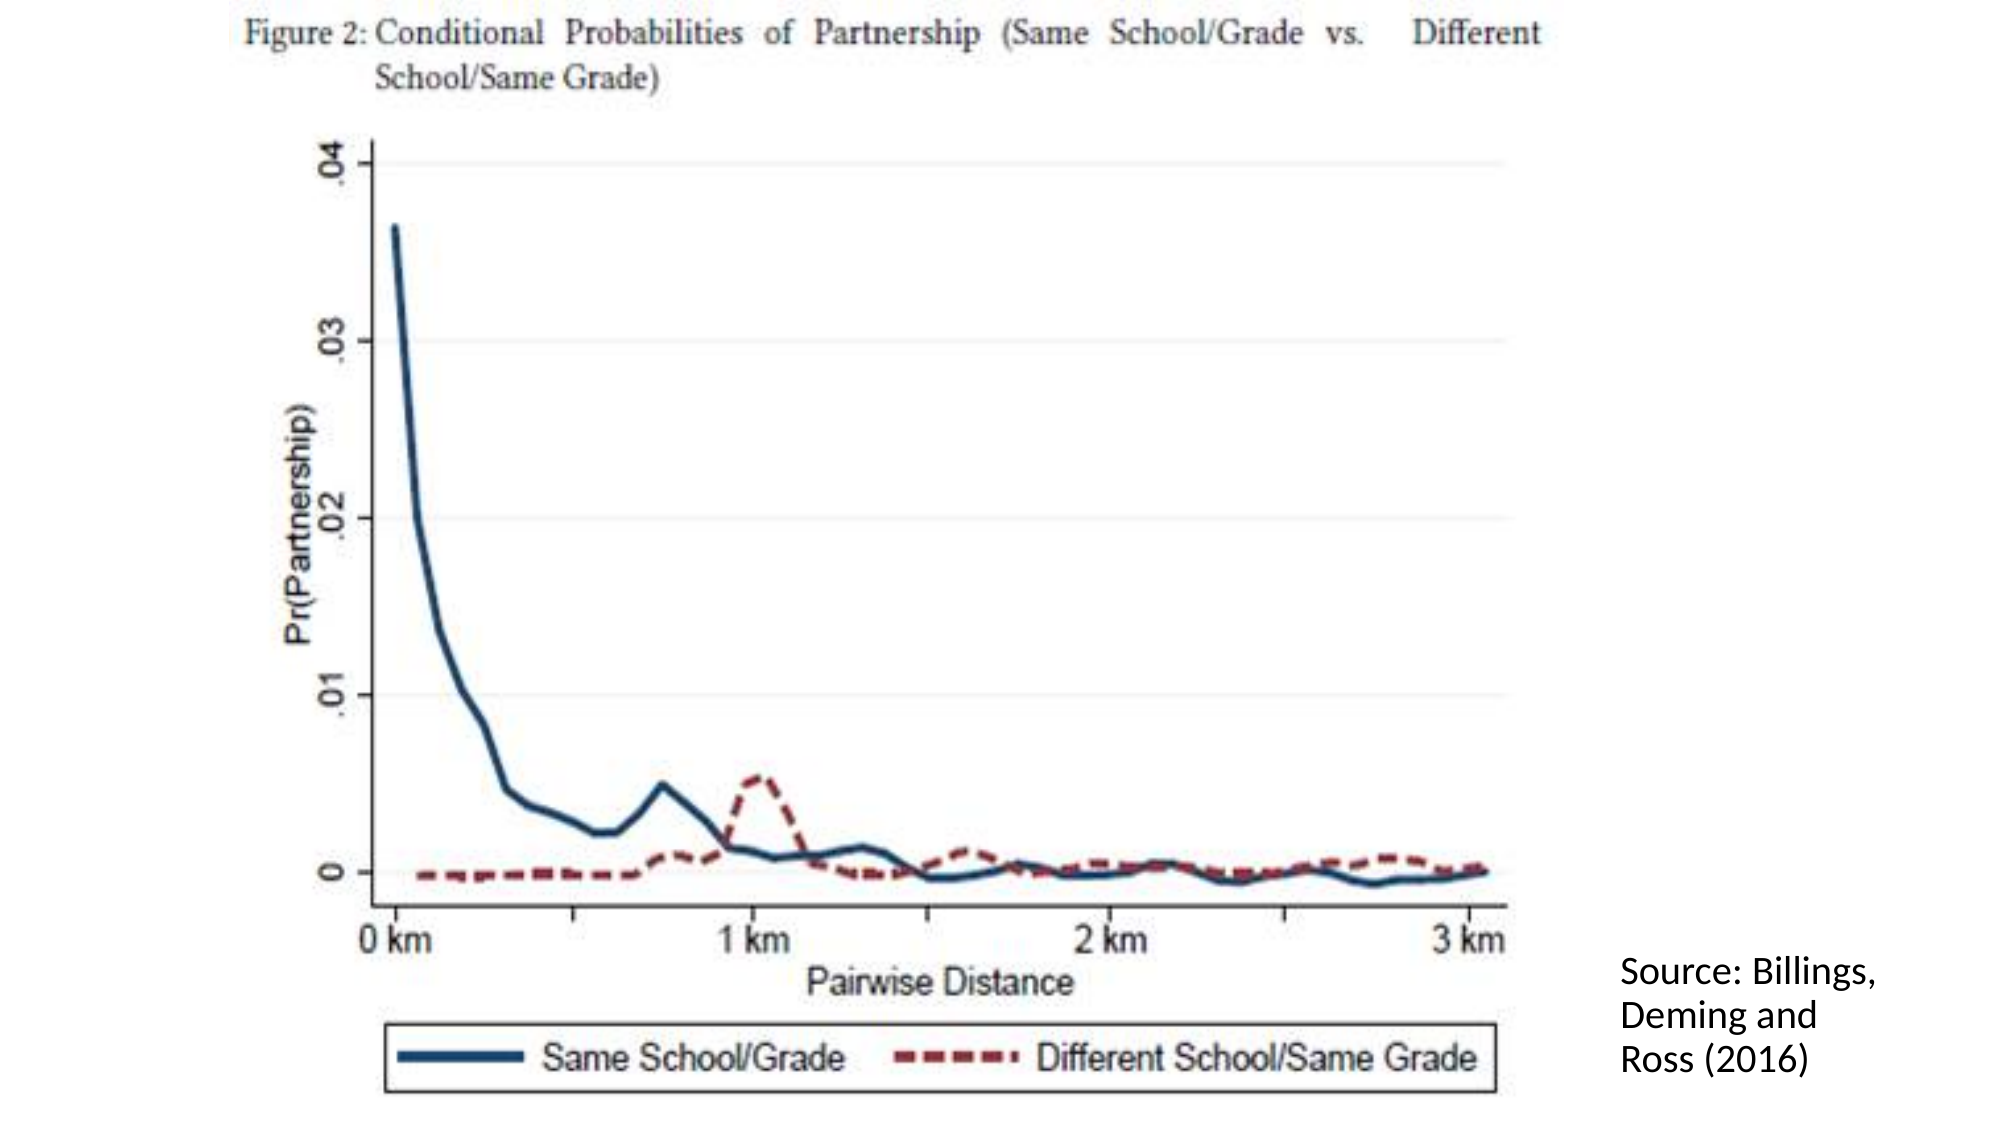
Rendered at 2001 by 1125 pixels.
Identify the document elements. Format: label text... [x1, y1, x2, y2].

text_box Source: Billings, Deming and Ross (2016) [1605, 942, 1916, 1090]
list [229, 0, 1564, 1125]
